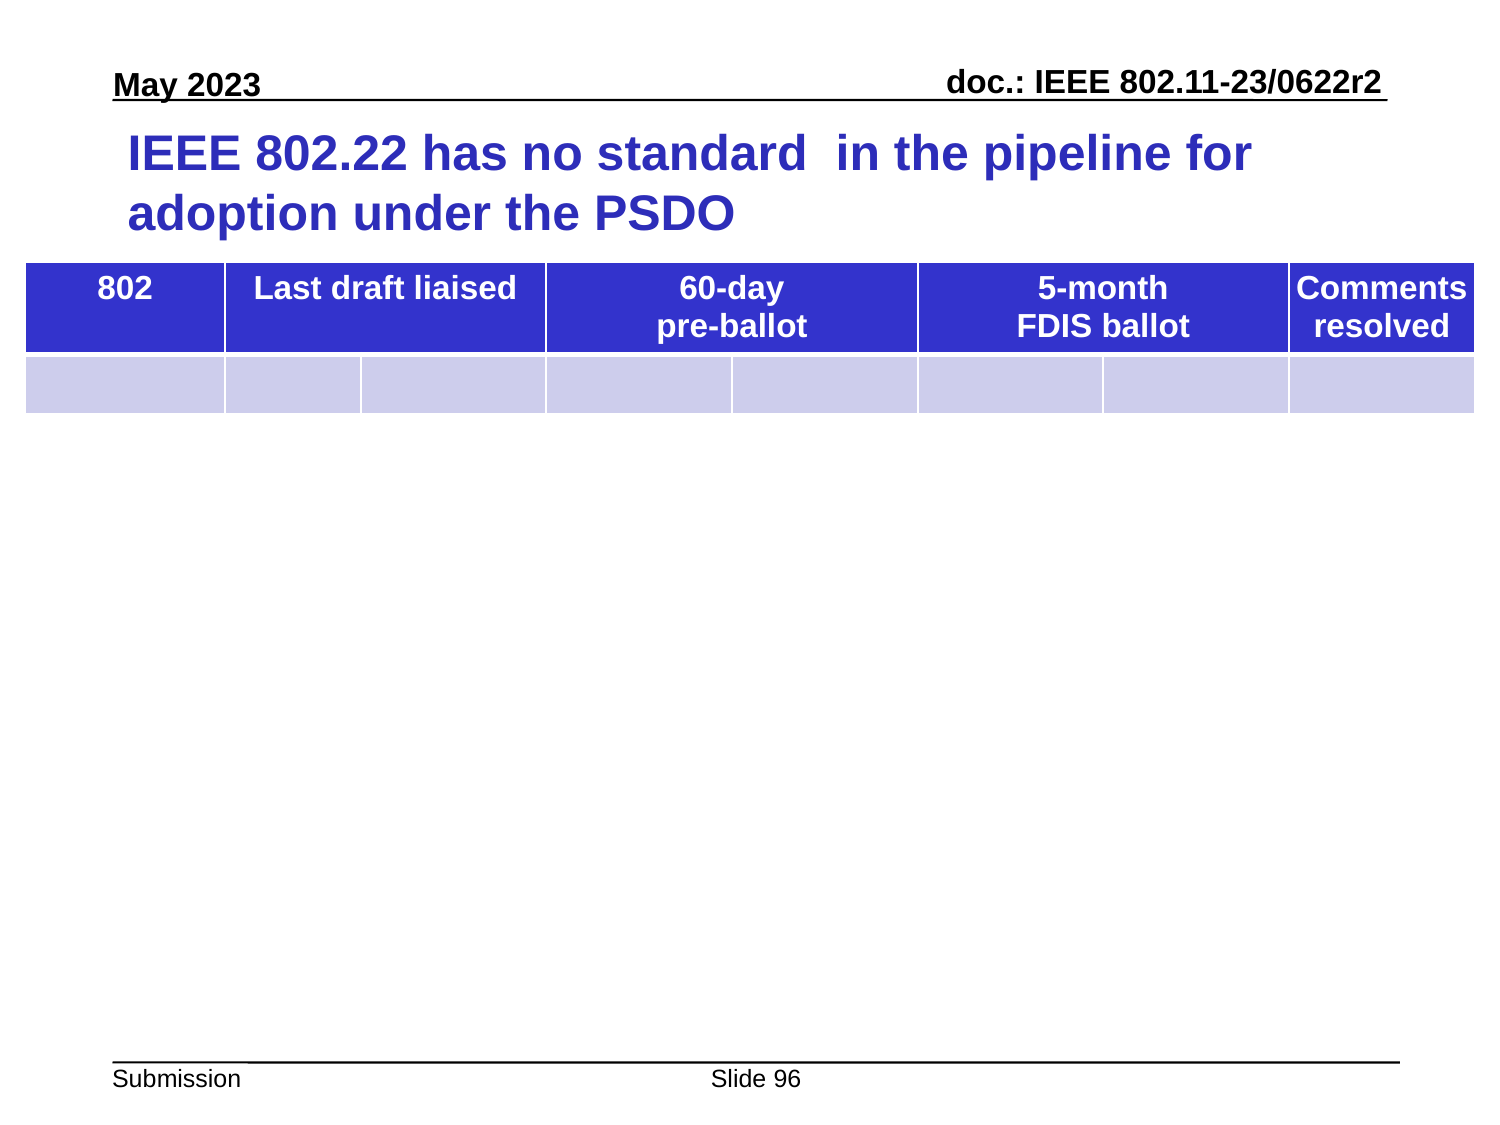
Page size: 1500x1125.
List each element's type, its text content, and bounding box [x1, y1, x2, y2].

table_cell [226, 357, 360, 413]
table_header 60-day pre-ballot [547, 263, 917, 352]
table_header 802 [26, 263, 224, 352]
table_header 5-month FDIS ballot [919, 263, 1288, 352]
table_cell [733, 357, 917, 413]
table_cell [26, 357, 224, 413]
table_cell [362, 357, 545, 413]
slide_number Slide 96 [709, 1061, 803, 1093]
table_cell [547, 357, 731, 413]
title IEEE 802.22 has no standard in the pipeline for adoption under the PSDO [112, 112, 1388, 262]
table_header Last draft liaised [226, 263, 545, 352]
table_cell [919, 357, 1102, 413]
table_header Comments resolved [1290, 263, 1474, 352]
table_cell [1104, 357, 1288, 413]
table_cell [1290, 357, 1474, 413]
